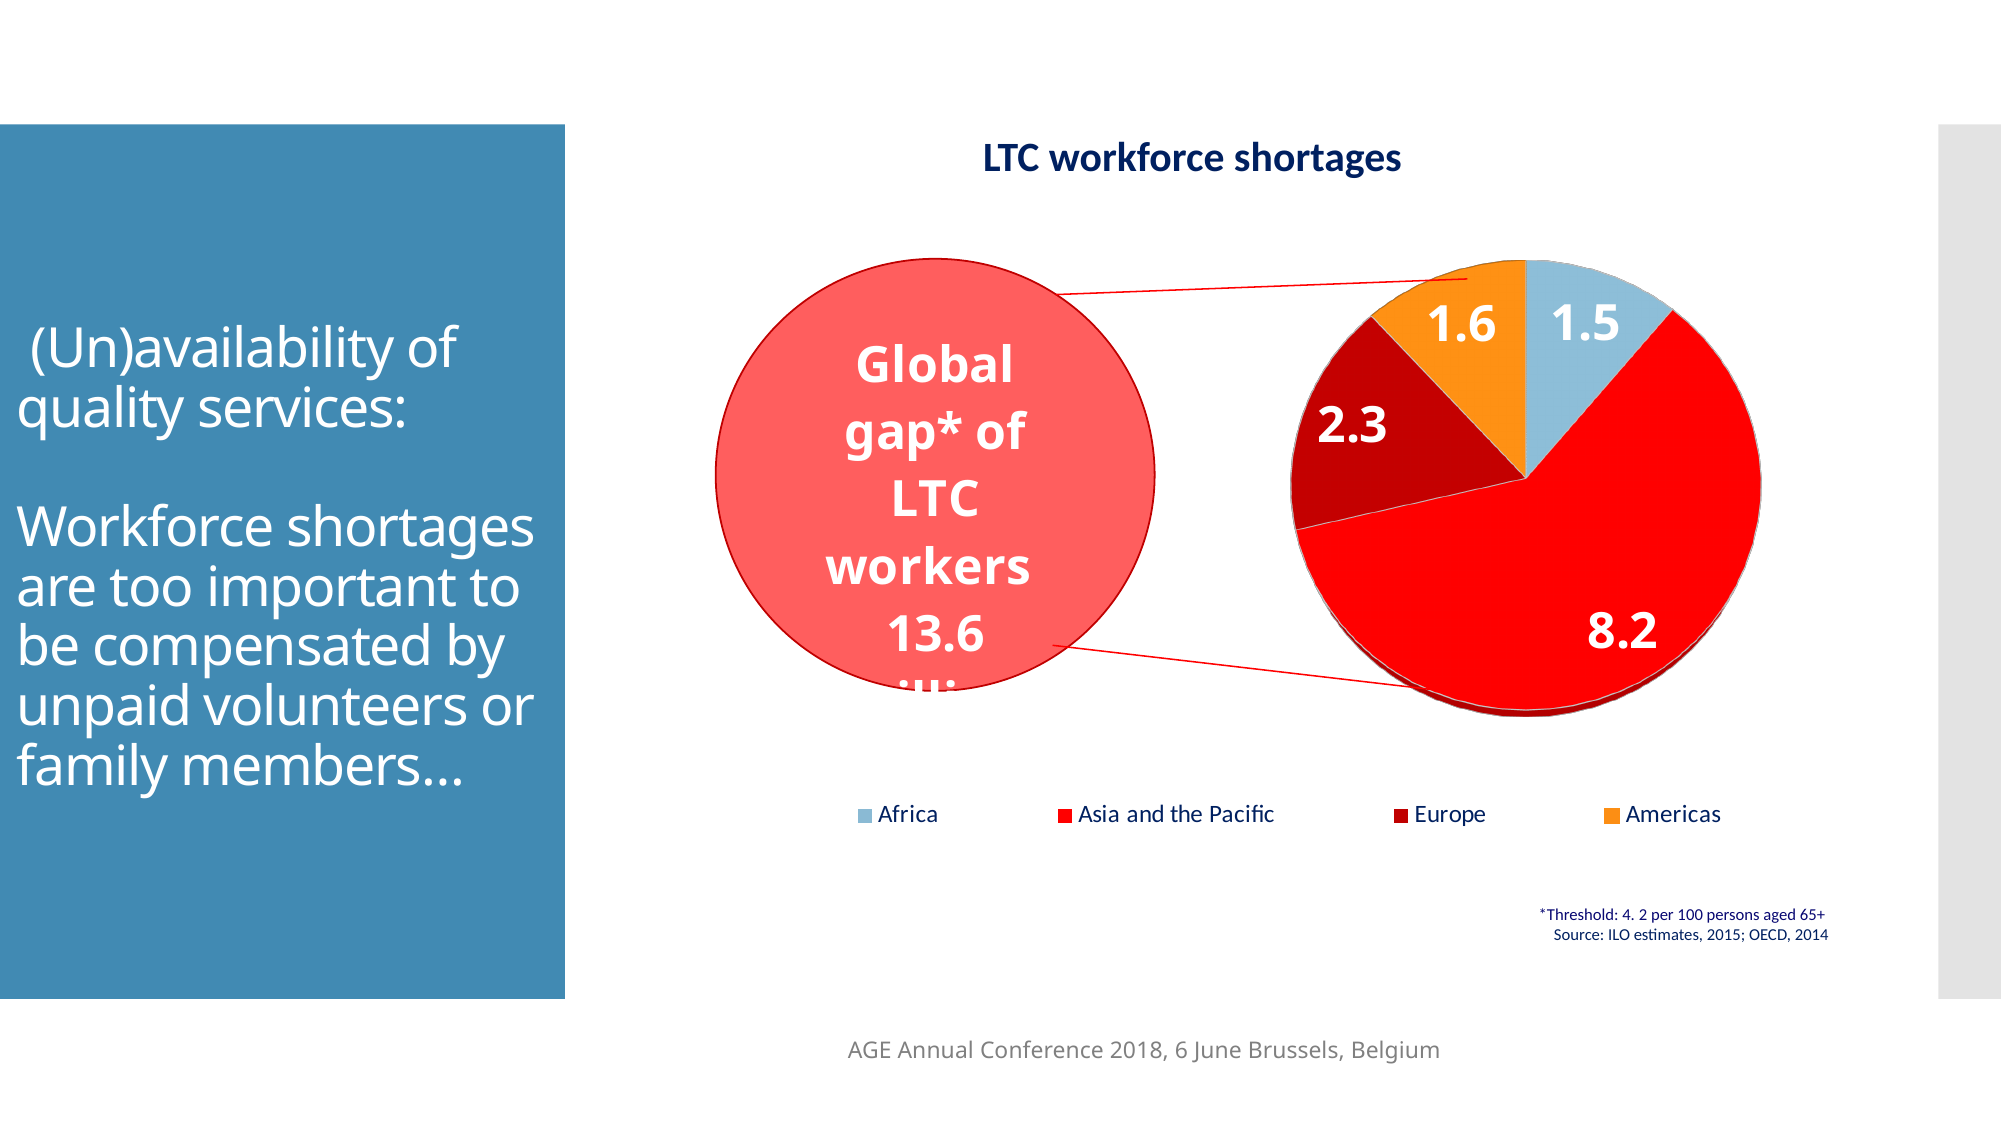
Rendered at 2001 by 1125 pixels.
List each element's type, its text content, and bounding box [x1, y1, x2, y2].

title (Un)availability of quality services: Workforce shortages are too important to be compensated by unpaid volunteers or family members… [1, 184, 571, 940]
text_box LTC workforce shortages [780, 122, 1605, 175]
chart [714, 175, 1915, 1016]
text_box AGE Annual Conference 2018, 6 June Brussels, Belgium [659, 1018, 1630, 1079]
